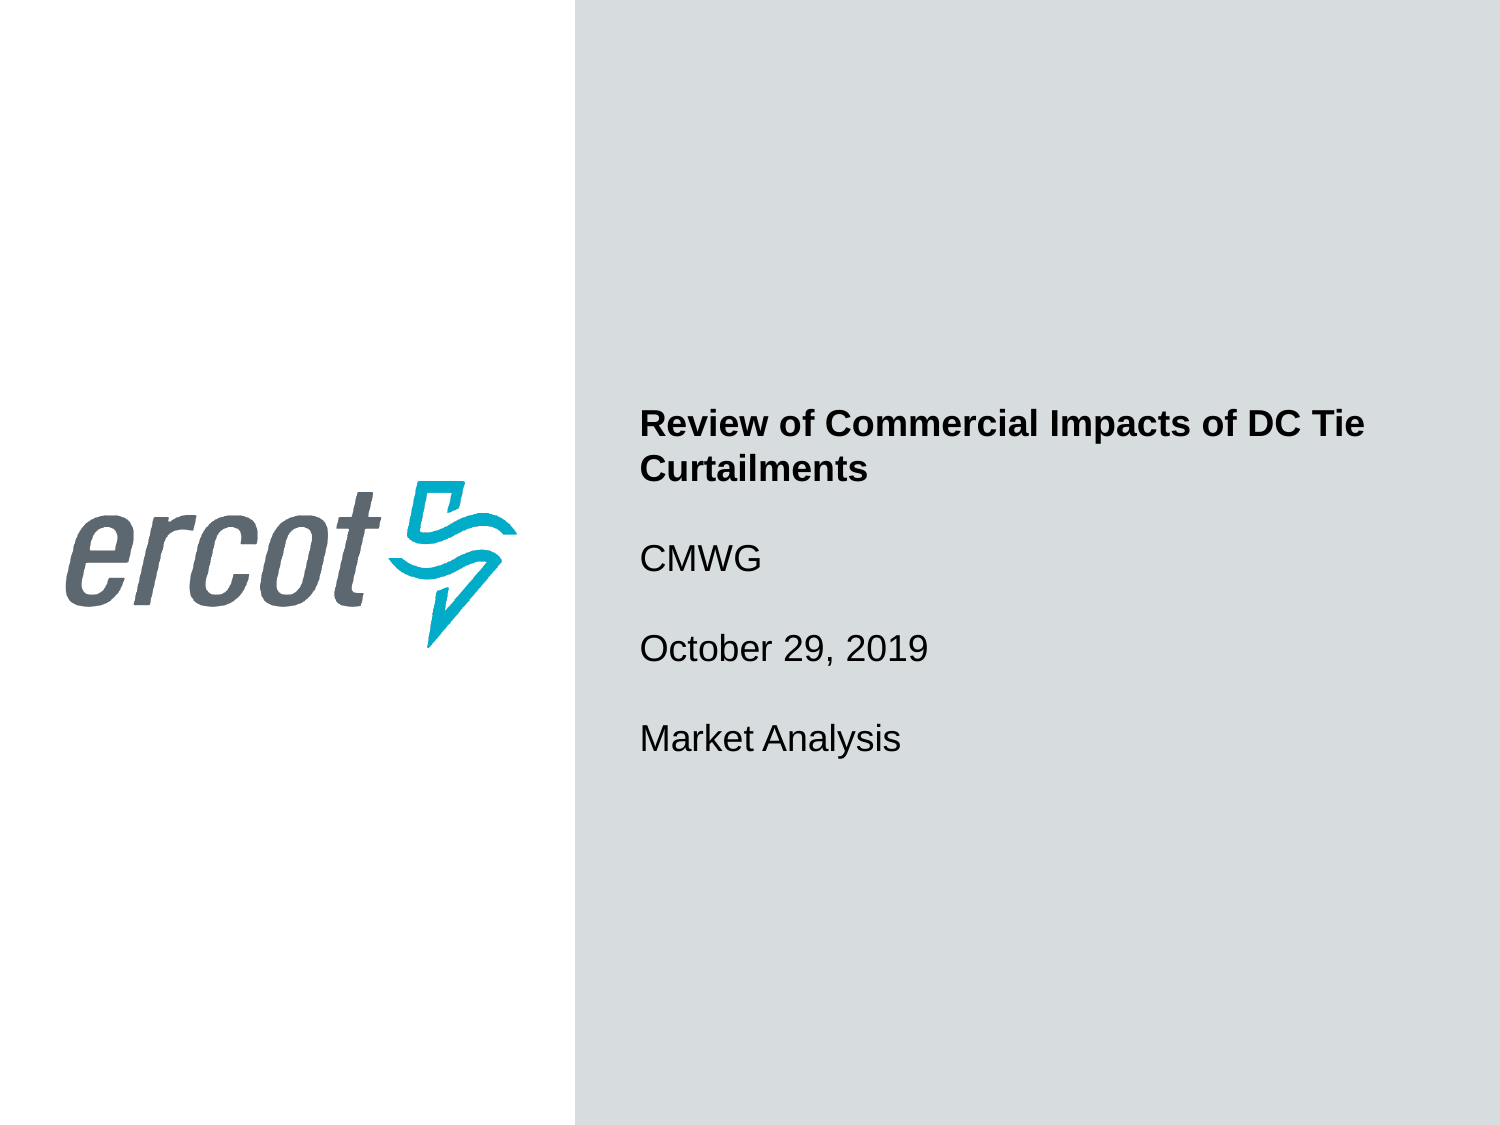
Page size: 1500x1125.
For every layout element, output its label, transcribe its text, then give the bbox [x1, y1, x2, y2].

picture [56, 471, 525, 654]
text_box Review of Commercial Impacts of DC Tie Curtailments CMWG October 29, 2019 Market Analysis [624, 391, 1463, 767]
